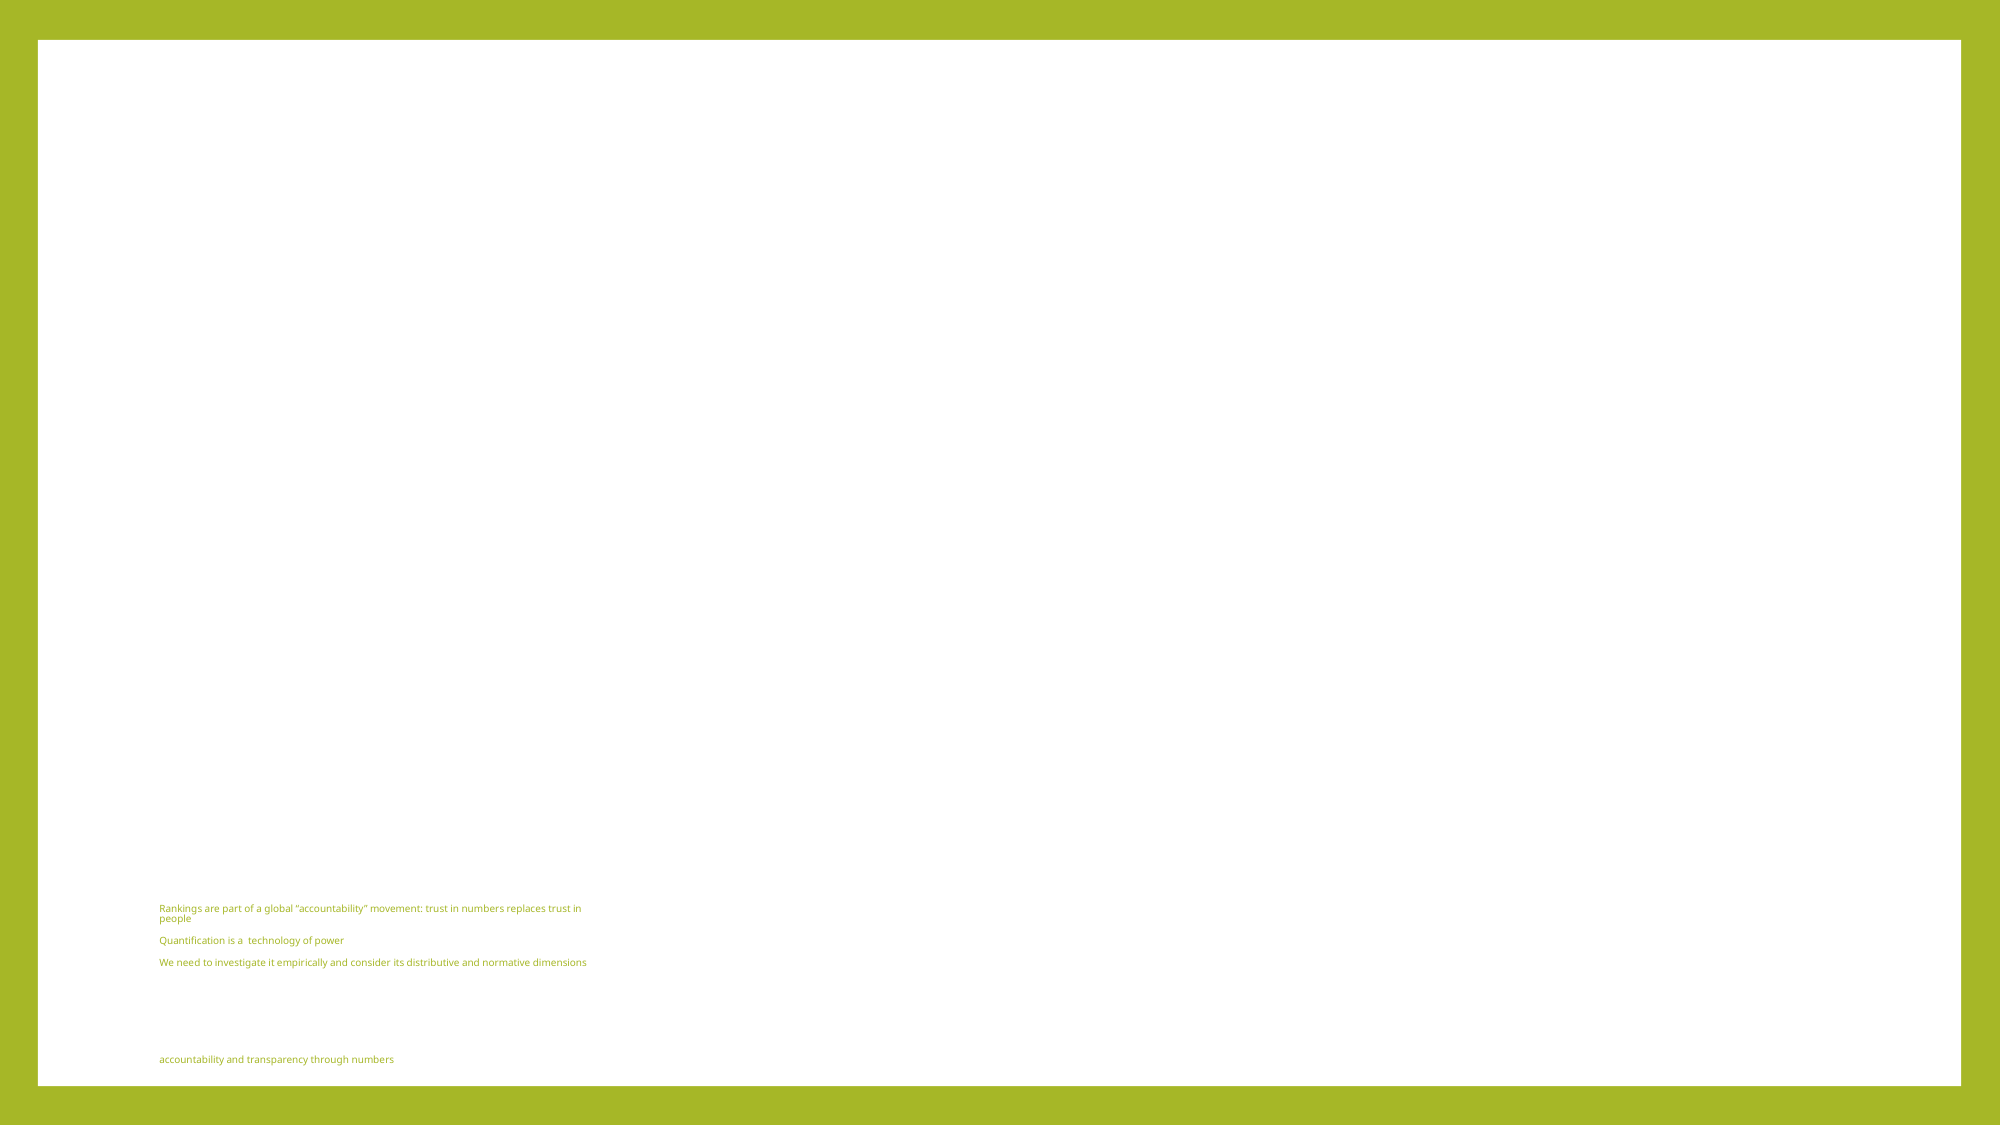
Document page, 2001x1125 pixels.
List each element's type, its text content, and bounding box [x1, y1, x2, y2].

title Rankings are part of a global “accountability” movement: trust in numbers replaces trust in people Quantification is a technology of power We need to investigate it empirically and consider its distributive and normative dimensions accountability and transparency through numbers [144, 873, 1765, 1097]
